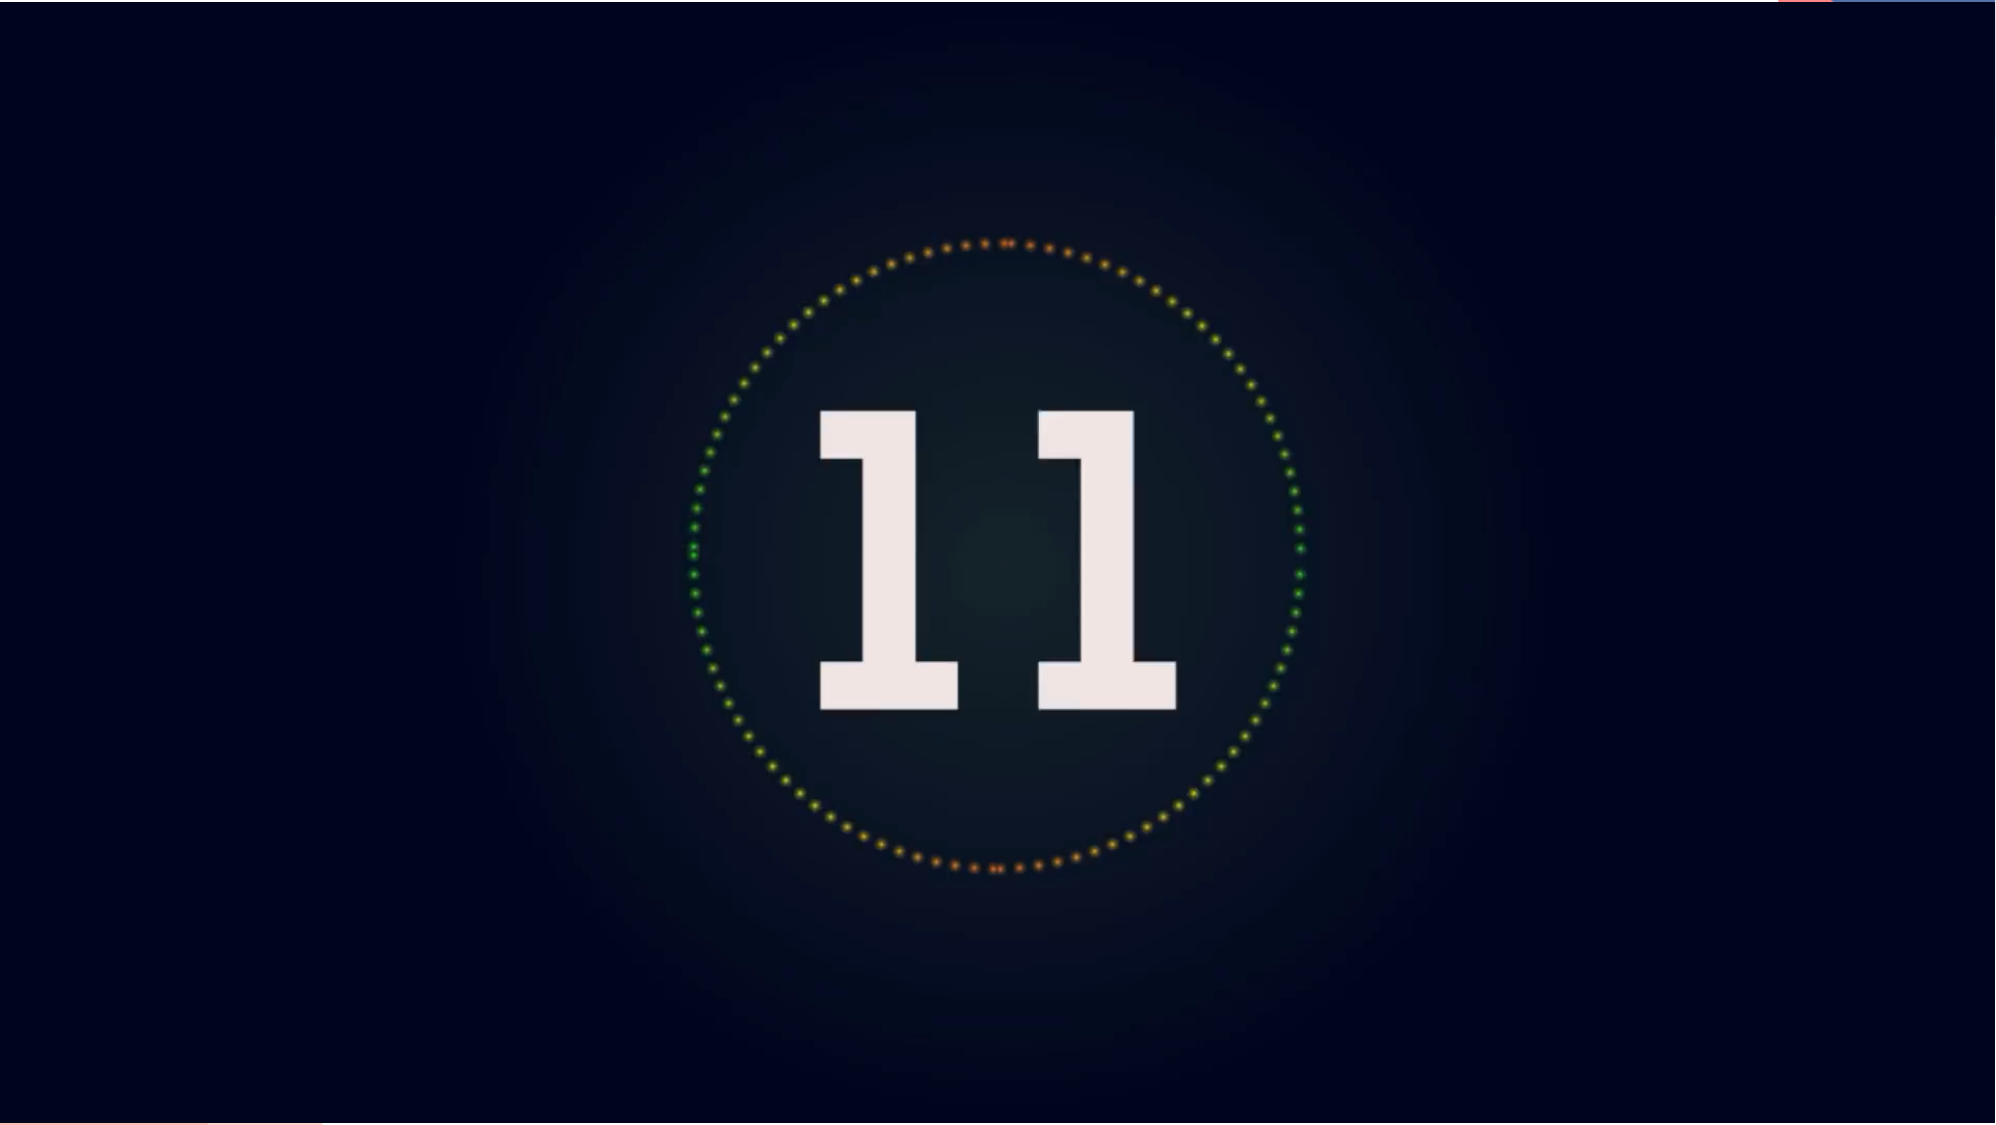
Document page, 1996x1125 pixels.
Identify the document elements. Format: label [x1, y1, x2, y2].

text_box [0, 1, 1996, 1124]
